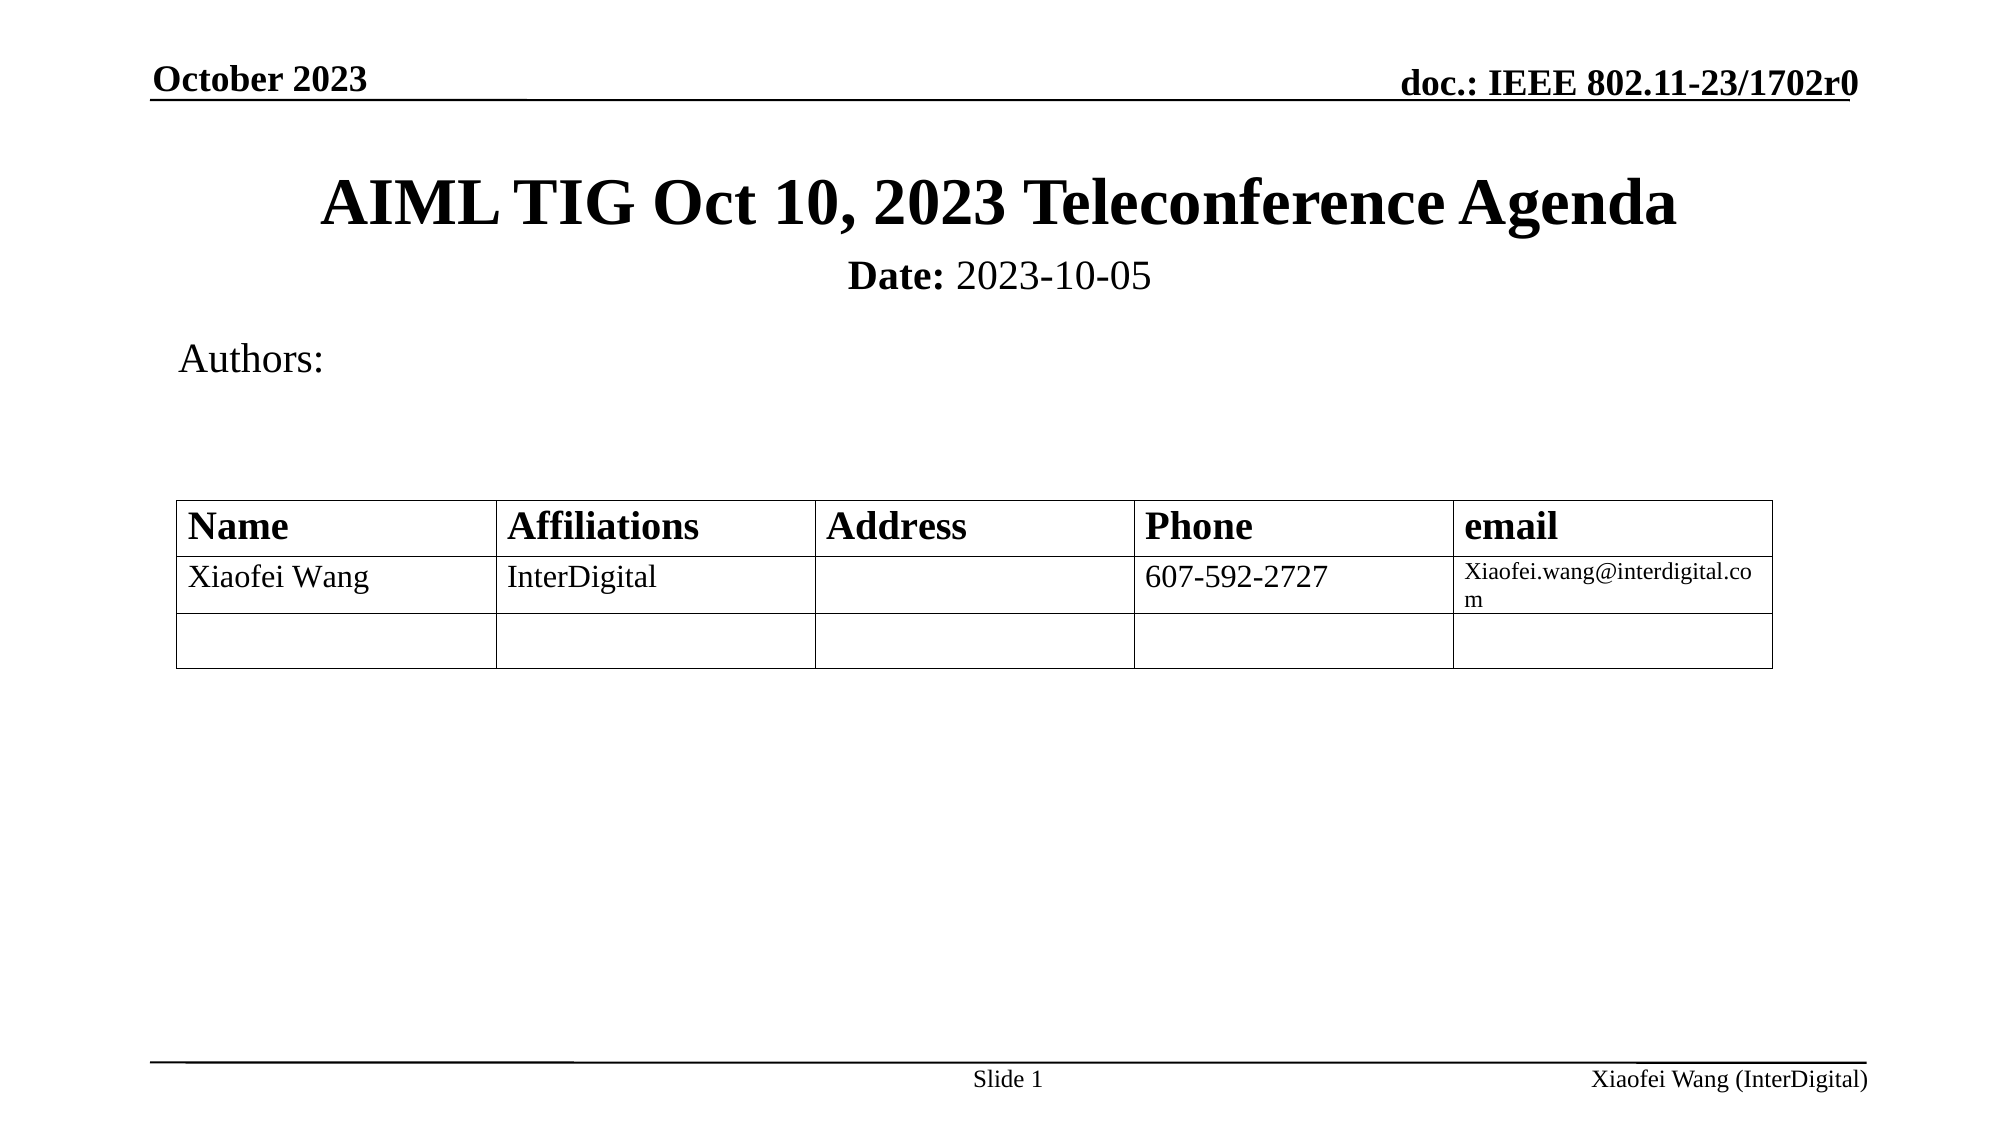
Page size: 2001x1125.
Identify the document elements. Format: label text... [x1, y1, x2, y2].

title AIML TIG Oct 10, 2023 Teleconference Agenda [149, 76, 1851, 319]
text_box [161, 500, 1823, 905]
subtitle Date: 2023-10-05 [299, 239, 1701, 319]
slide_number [152, 54, 563, 100]
footer Xiaofei Wang (InterDigital) [1171, 1061, 1869, 1093]
slide_number Slide 1 [950, 1061, 1067, 1123]
text_box Authors: [162, 323, 401, 387]
